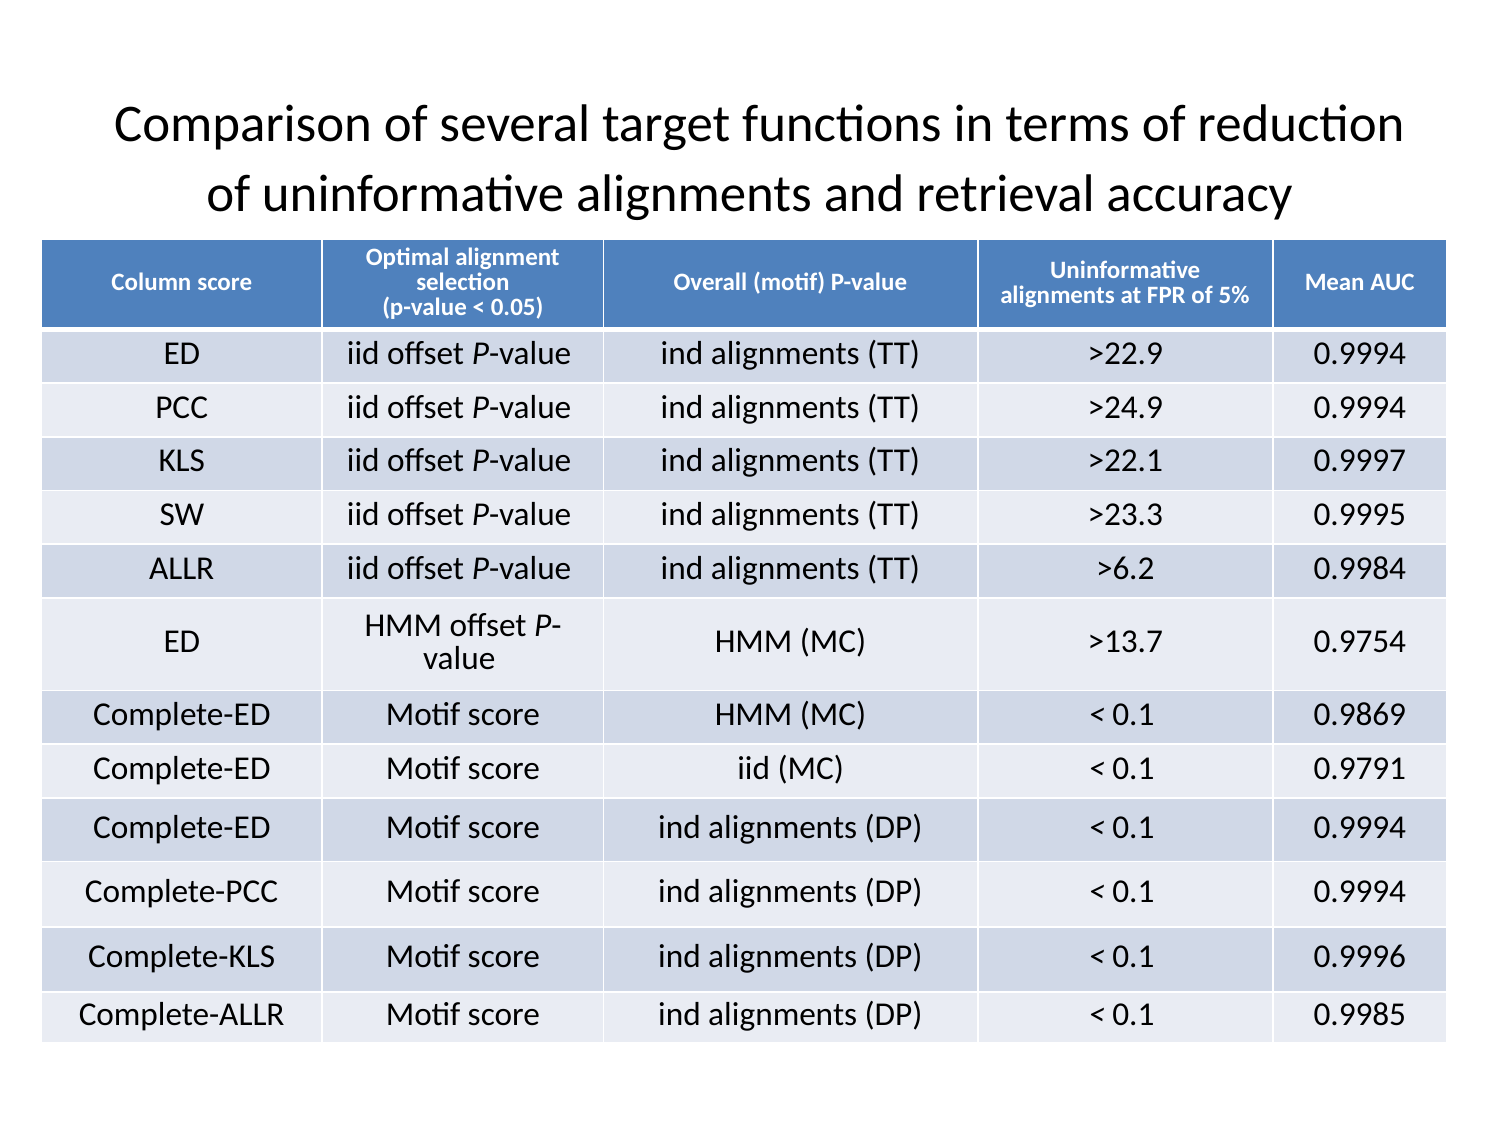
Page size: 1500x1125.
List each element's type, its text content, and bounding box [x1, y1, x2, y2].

table_cell < 0.1 [979, 745, 1272, 797]
table_cell < 0.1 [979, 799, 1272, 861]
table_cell 0.9997 [1274, 438, 1446, 490]
table_cell iid (MC) [604, 745, 977, 797]
table_header Overall (motif) P-value [604, 240, 977, 327]
table_cell < 0.1 [979, 993, 1272, 1042]
table_cell Motif score [323, 862, 603, 926]
table_cell >23.3 [979, 491, 1272, 543]
table_cell 0.9984 [1274, 545, 1446, 597]
table_cell HMM (MC) [604, 691, 977, 743]
table_cell iid offset P-value [323, 384, 603, 436]
title Comparison of several target functions in terms of reduction of uninformative alignments and retrieval accuracy [75, 45, 1425, 233]
table_cell 0.9994 [1274, 862, 1446, 926]
table_cell Motif score [323, 691, 603, 743]
table_cell PCC [42, 384, 321, 436]
table_cell < 0.1 [979, 691, 1272, 743]
table_cell Motif score [323, 993, 603, 1042]
table_cell < 0.1 [979, 928, 1272, 991]
table_cell >13.7 [979, 599, 1272, 690]
table_header Mean AUC [1274, 240, 1446, 327]
table_header Optimal alignment selection (p-value < 0.05) [323, 240, 603, 327]
table_cell Complete-PCC [42, 862, 321, 926]
table_header Uninformative alignments at FPR of 5% [979, 240, 1272, 327]
table_cell 0.9994 [1274, 332, 1446, 382]
table_cell Complete-ALLR [42, 993, 321, 1042]
table_cell 0.9754 [1274, 599, 1446, 690]
table_cell 0.9995 [1274, 491, 1446, 543]
table_cell ind alignments (DP) [604, 799, 977, 861]
table_cell >22.9 [979, 332, 1272, 382]
table_cell ind alignments (TT) [604, 491, 977, 543]
table_cell ED [42, 599, 321, 690]
table_cell ind alignments (DP) [604, 993, 977, 1042]
table_cell >24.9 [979, 384, 1272, 436]
table_cell 0.9994 [1274, 799, 1446, 861]
table_cell Complete-KLS [42, 928, 321, 991]
table_cell Motif score [323, 745, 603, 797]
table_cell HMM (MC) [604, 599, 977, 690]
table_cell ind alignments (DP) [604, 928, 977, 991]
table_cell Complete-ED [42, 691, 321, 743]
table_cell 0.9791 [1274, 745, 1446, 797]
table_cell >22.1 [979, 438, 1272, 490]
table_cell >6.2 [979, 545, 1272, 597]
table_cell KLS [42, 438, 321, 490]
table_cell HMM offset P-value [323, 599, 603, 690]
table_cell iid offset P-value [323, 332, 603, 382]
table_cell Motif score [323, 799, 603, 861]
table_cell ind alignments (TT) [604, 384, 977, 436]
table_cell Complete-ED [42, 745, 321, 797]
table_cell iid offset P-value [323, 491, 603, 543]
table_cell ED [42, 332, 321, 382]
table_cell SW [42, 491, 321, 543]
table_cell ind alignments (TT) [604, 545, 977, 597]
table_cell < 0.1 [979, 862, 1272, 926]
table_cell 0.9996 [1274, 928, 1446, 991]
table_cell ind alignments (DP) [604, 862, 977, 926]
table_cell 0.9985 [1274, 993, 1446, 1042]
table_cell 0.9869 [1274, 691, 1446, 743]
table_cell ind alignments (TT) [604, 332, 977, 382]
table_cell 0.9994 [1274, 384, 1446, 436]
table_cell Motif score [323, 928, 603, 991]
table_cell Complete-ED [42, 799, 321, 861]
table_cell ind alignments (TT) [604, 438, 977, 490]
table_header Column score [42, 240, 321, 327]
table_cell iid offset P-value [323, 545, 603, 597]
table_cell ALLR [42, 545, 321, 597]
table_cell iid offset P-value [323, 438, 603, 490]
